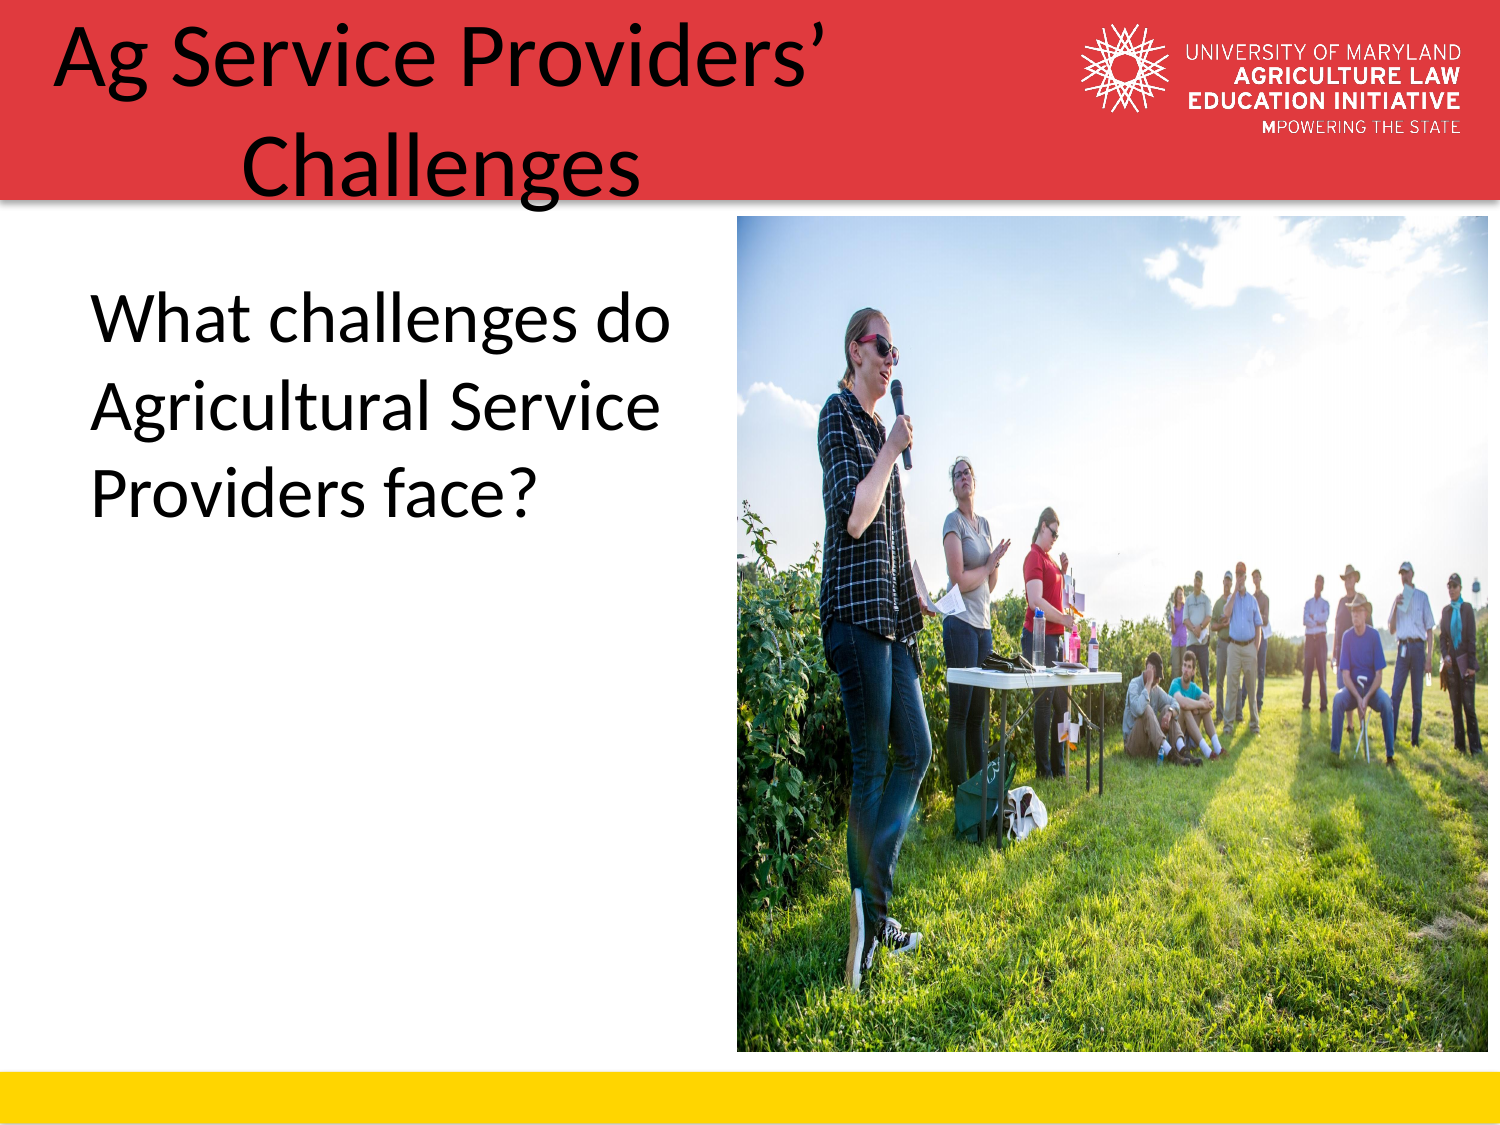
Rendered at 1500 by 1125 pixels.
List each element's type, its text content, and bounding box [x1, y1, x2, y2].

picture [1050, 11, 1500, 170]
title Ag Service Providers’ Challenges [18, 11, 867, 199]
picture [737, 215, 1488, 1052]
list What challenges do Agricultural Service Providers face? [75, 262, 732, 1005]
